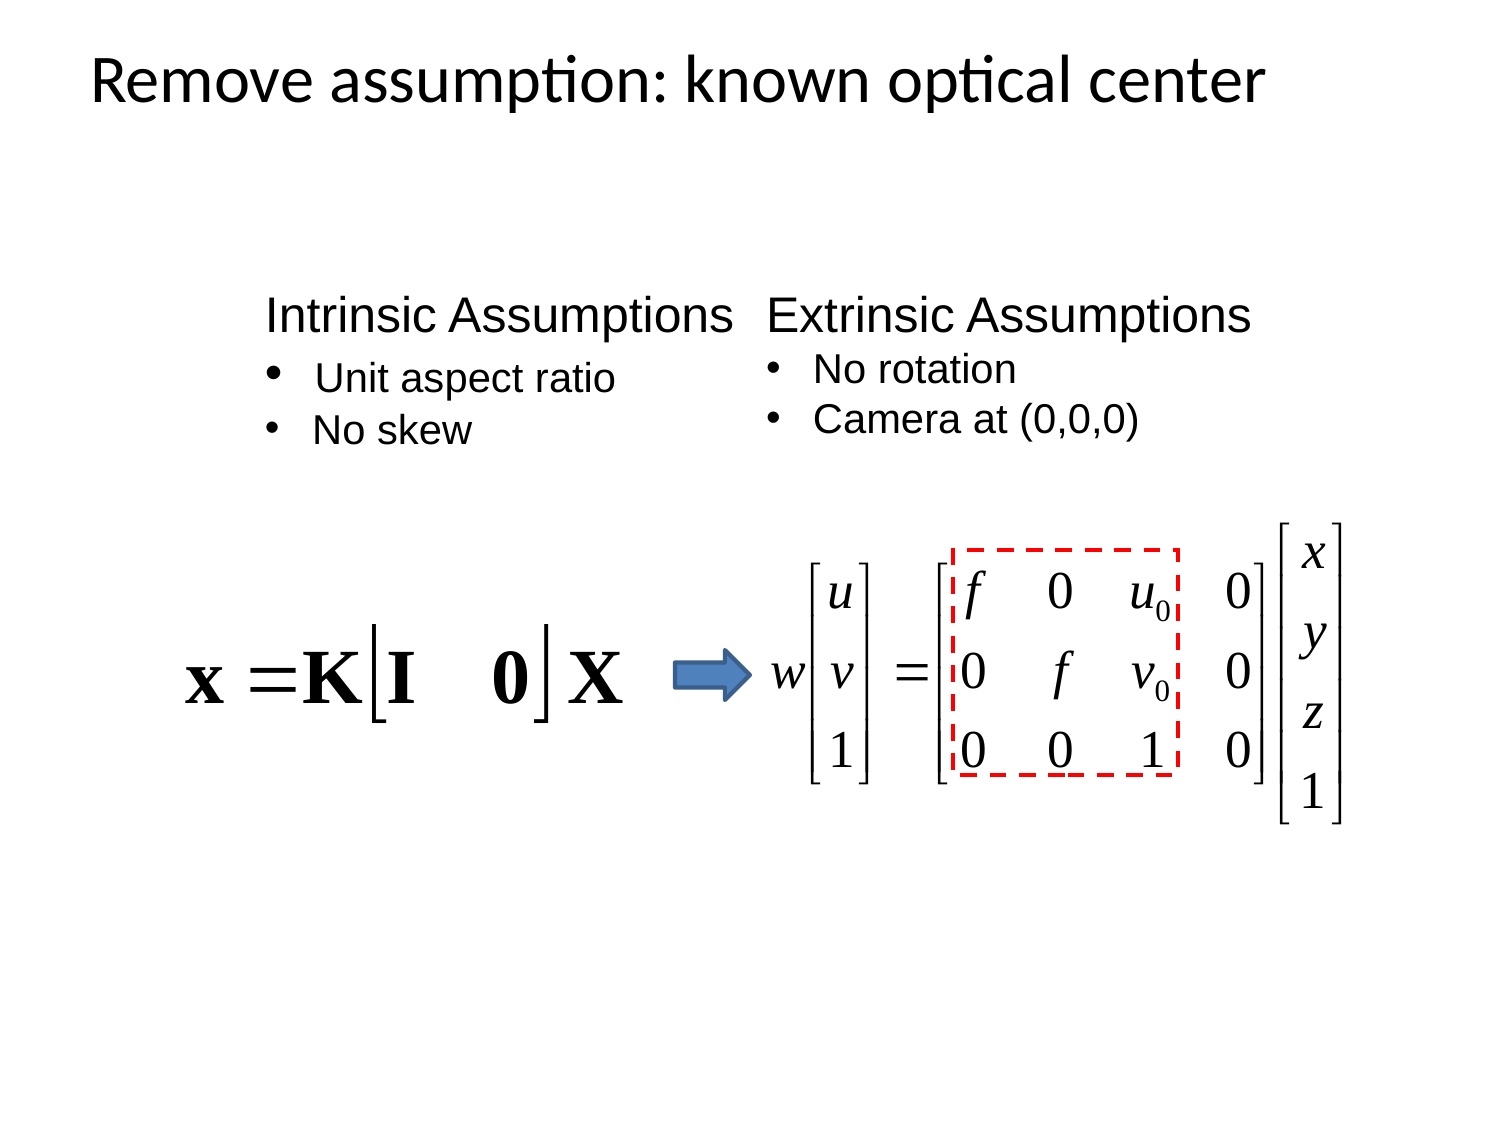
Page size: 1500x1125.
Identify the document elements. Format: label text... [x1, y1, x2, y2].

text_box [173, 624, 636, 736]
title Remove assumption: known optical center [74, 0, 1426, 151]
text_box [761, 510, 1362, 835]
text_box Extrinsic Assumptions No rotation Camera at (0,0,0) [751, 274, 1268, 450]
text_box [672, 648, 753, 702]
text_box Intrinsic Assumptions Unit aspect ratio No skew [250, 275, 750, 460]
